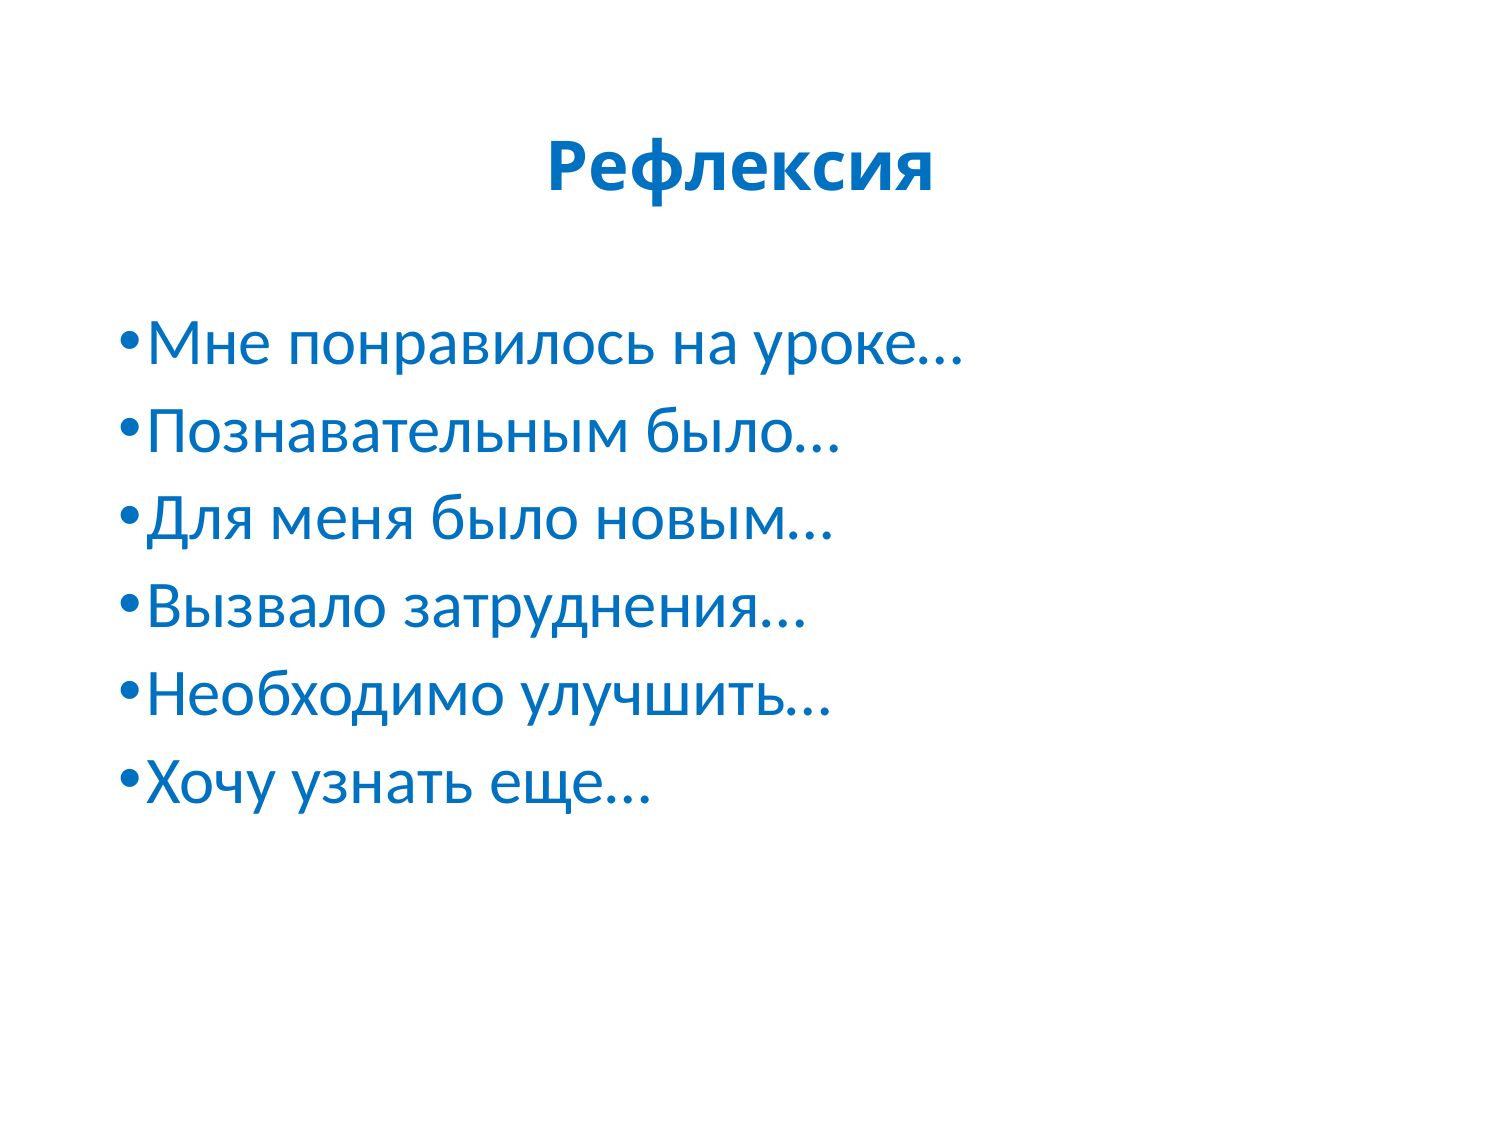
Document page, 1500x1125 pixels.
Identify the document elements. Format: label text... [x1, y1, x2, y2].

list Мне понравилось на уроке… Познавательным было… Для меня было новым… Вызвало затруднения… Необходимо улучшить… Хочу узнать еще… [103, 299, 1397, 1014]
title Рефлексия [103, 59, 1397, 278]
